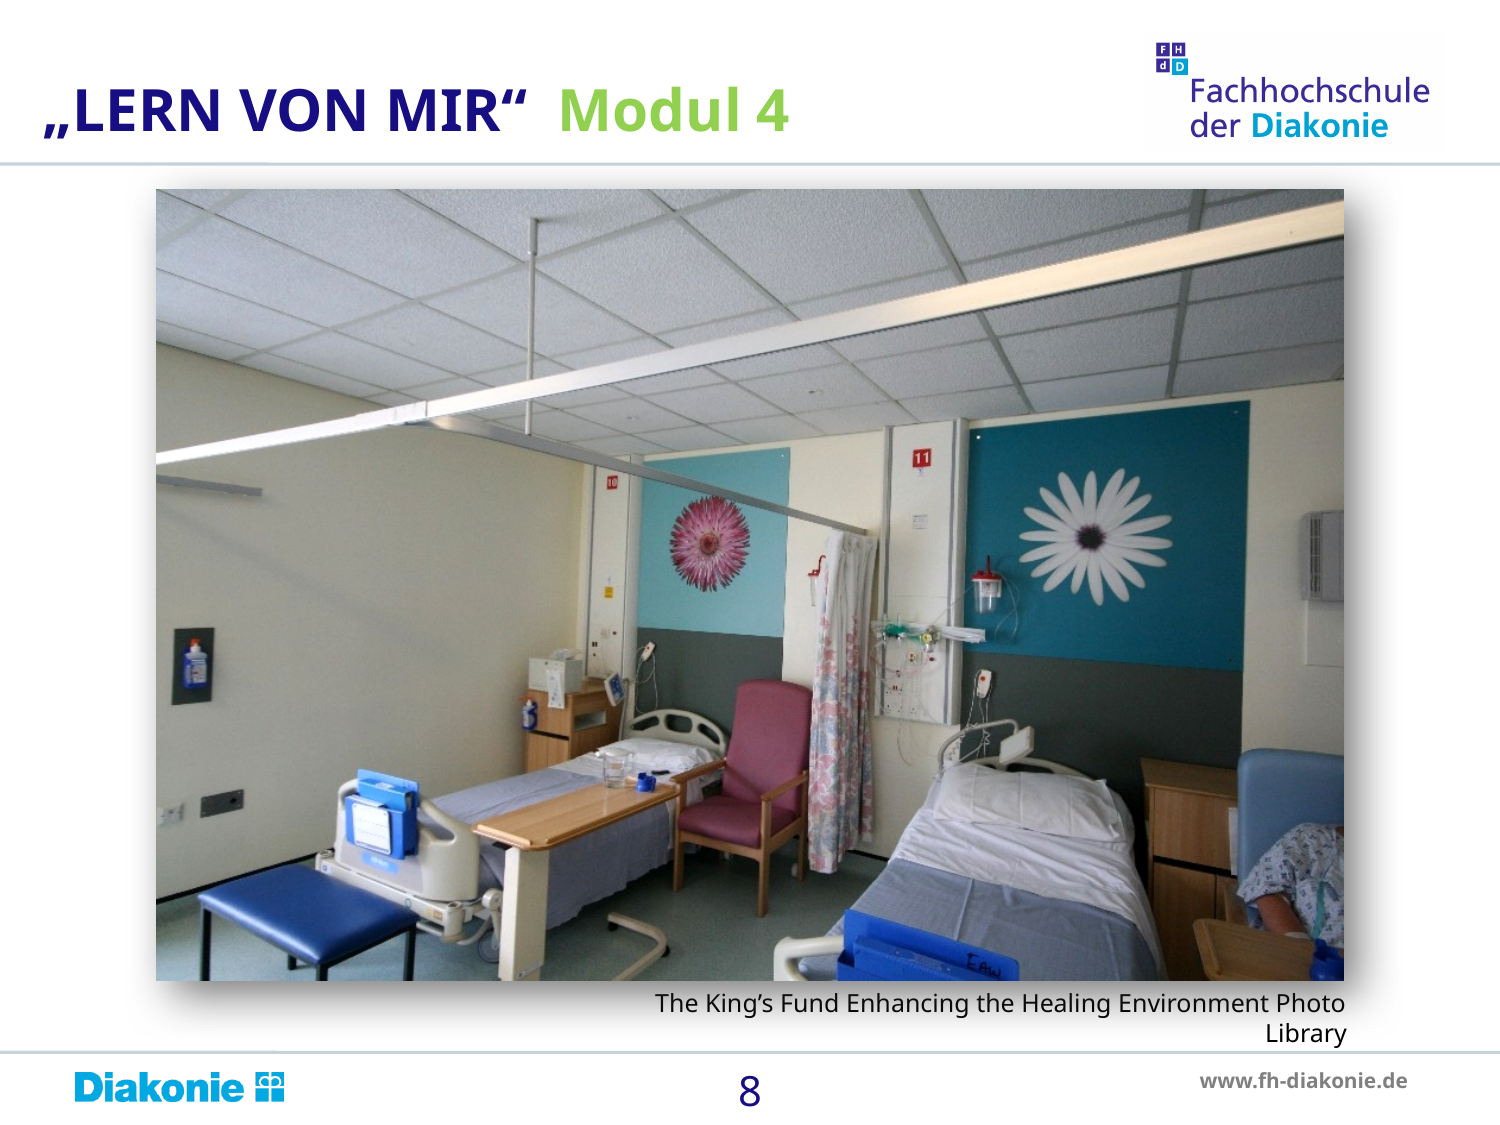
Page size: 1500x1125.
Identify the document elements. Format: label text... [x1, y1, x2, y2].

picture [85, 1080, 93, 1094]
picture [95, 1072, 139, 1102]
text_box The King’s Fund Enhancing the Healing Environment Photo Library [567, 1022, 1362, 1055]
text_box „LERN VON MIR“ Modul 4 [27, 63, 1028, 152]
picture [156, 189, 1344, 981]
picture [148, 1072, 284, 1102]
picture [1144, 31, 1446, 152]
slide_number 8 [574, 1057, 926, 1125]
picture [195, 1087, 199, 1102]
picture [170, 1087, 176, 1096]
